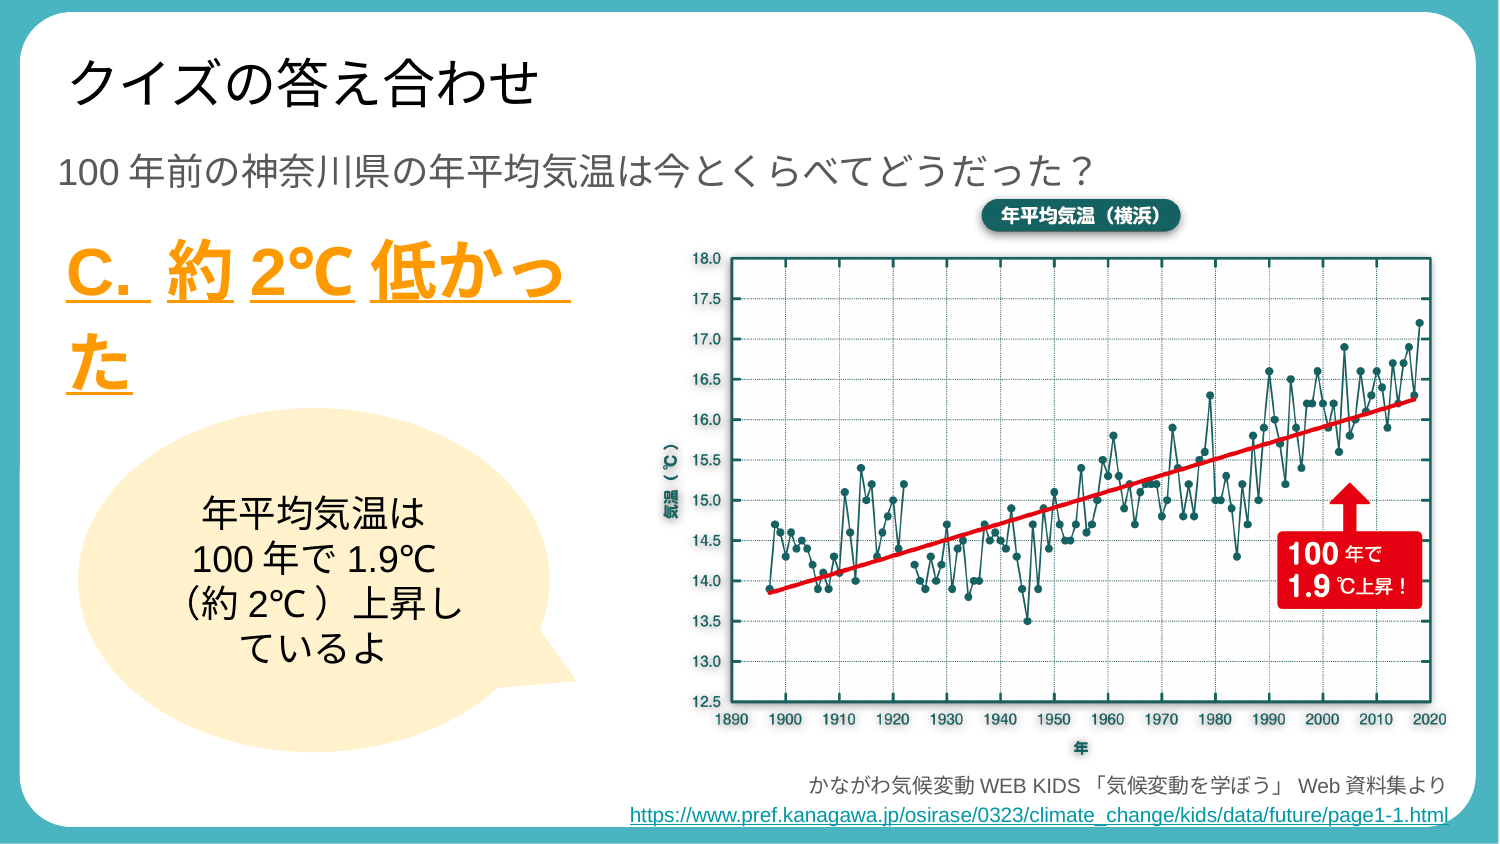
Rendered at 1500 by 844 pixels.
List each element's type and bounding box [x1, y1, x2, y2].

text_box [0, 0, 1499, 844]
picture [663, 199, 1446, 755]
